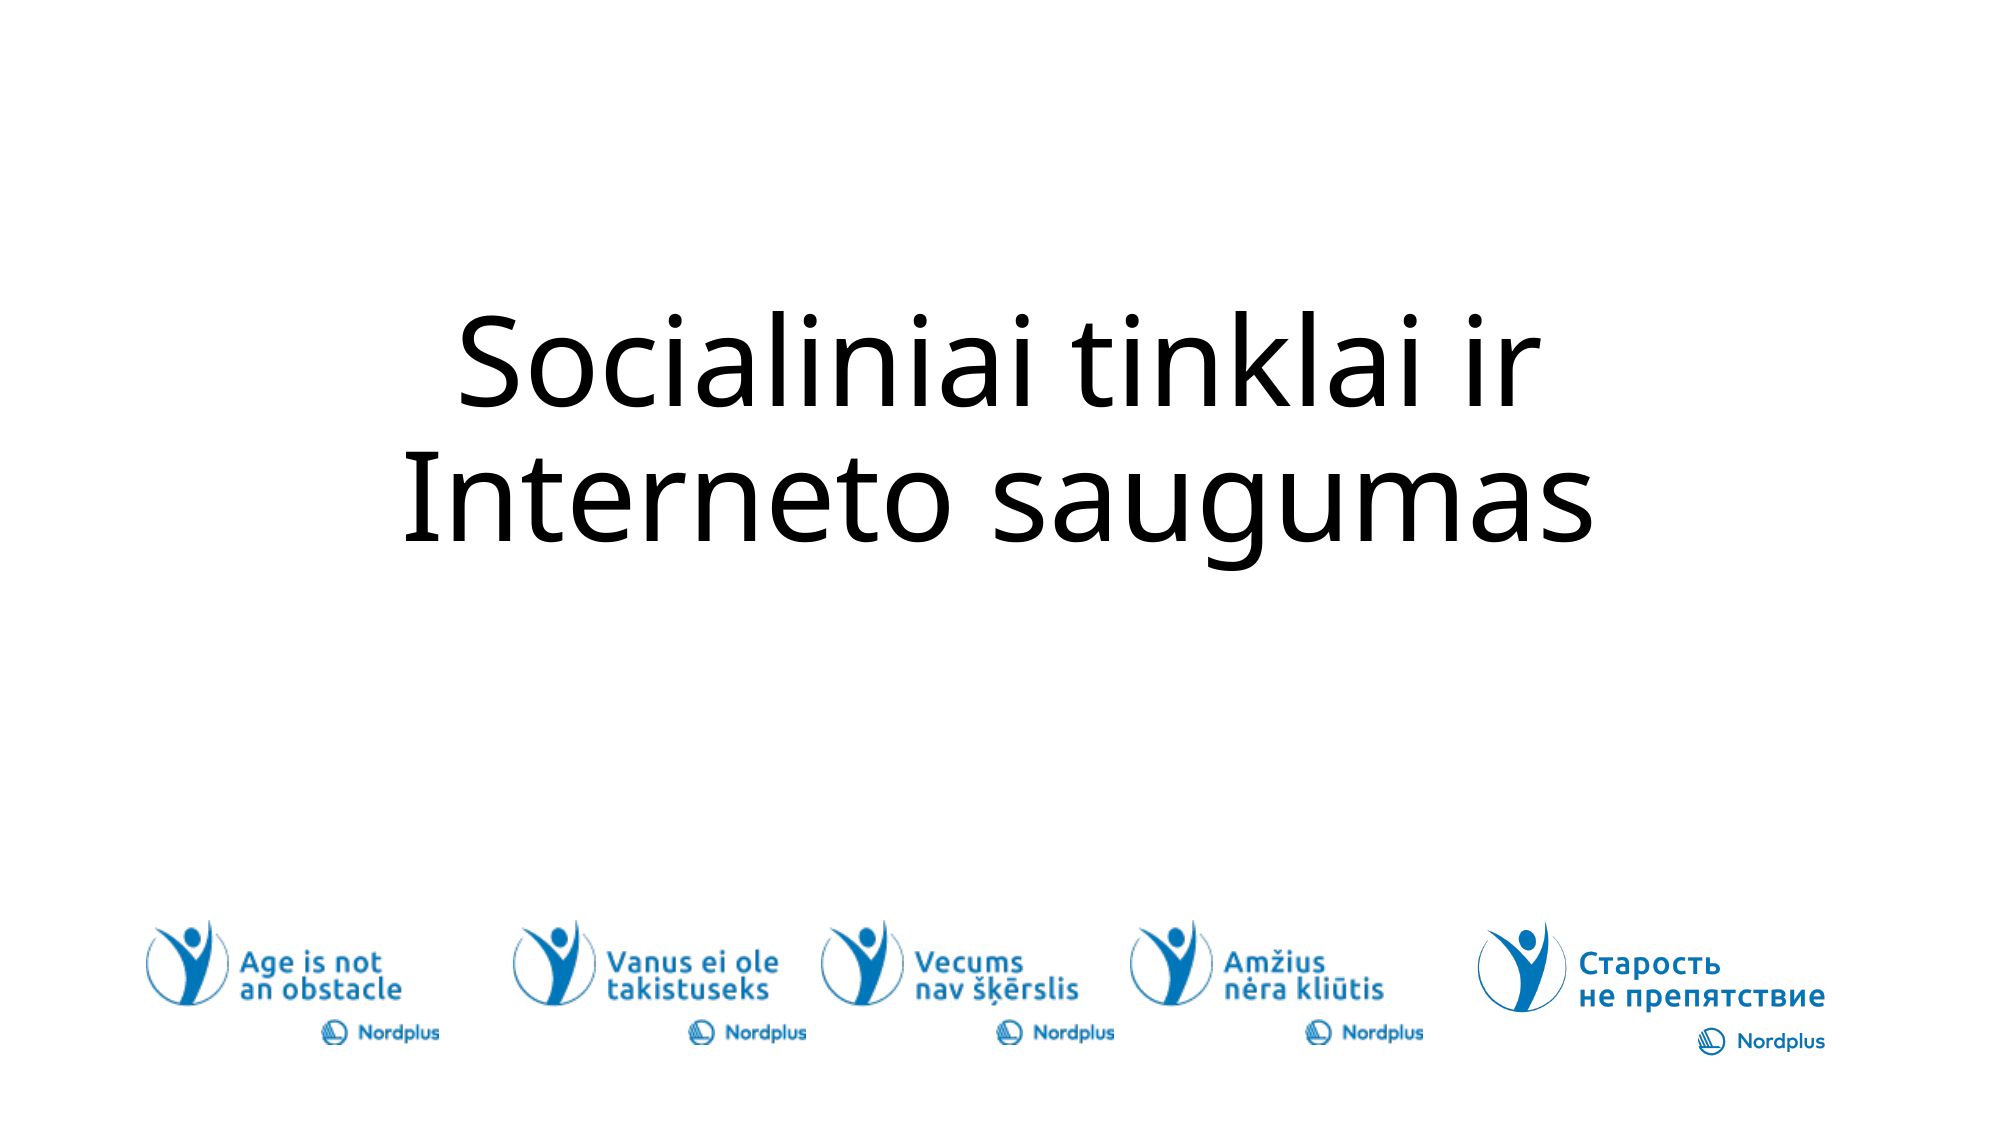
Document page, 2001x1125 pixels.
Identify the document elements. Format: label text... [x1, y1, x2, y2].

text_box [146, 862, 1842, 1097]
title Socialiniai tinklai ir Interneto saugumas [249, 184, 1750, 576]
